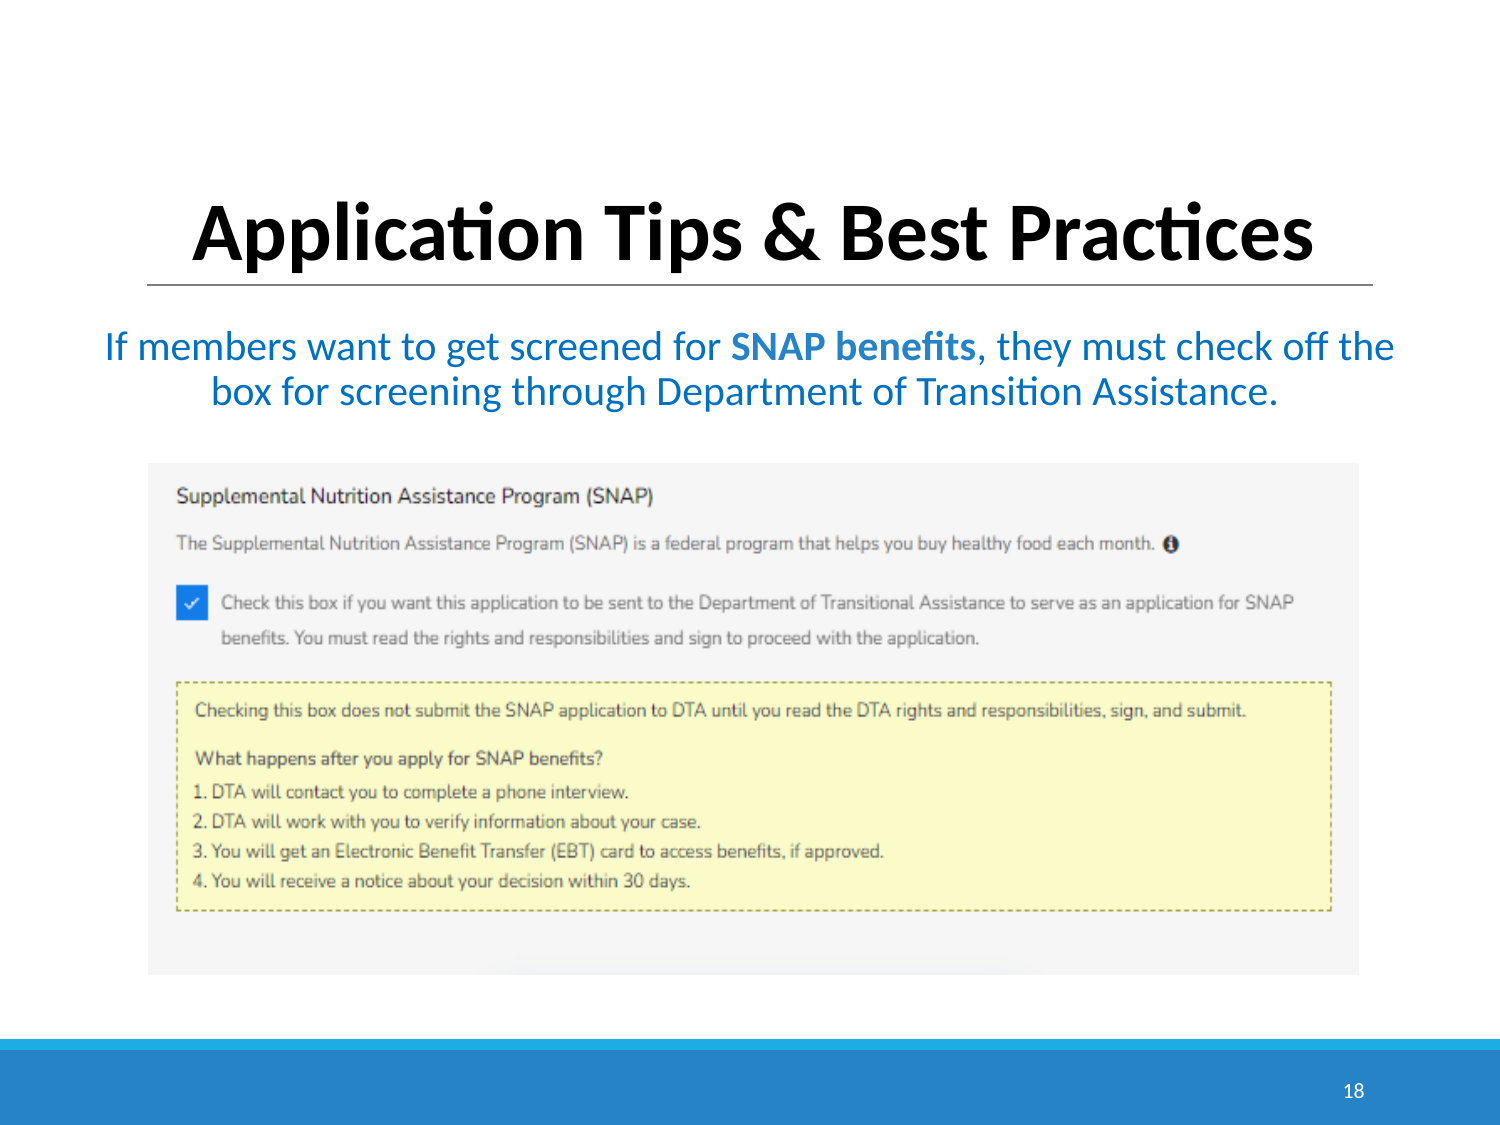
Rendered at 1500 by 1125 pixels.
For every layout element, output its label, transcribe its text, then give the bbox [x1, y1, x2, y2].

list If members want to get screened for SNAP benefits, they must check off the box for screening through Department of Transition Assistance. [82, 316, 1418, 977]
title Application Tips & Best Practices [135, 47, 1373, 285]
picture [148, 463, 1359, 976]
slide_number ‹#› [1218, 1059, 1380, 1120]
